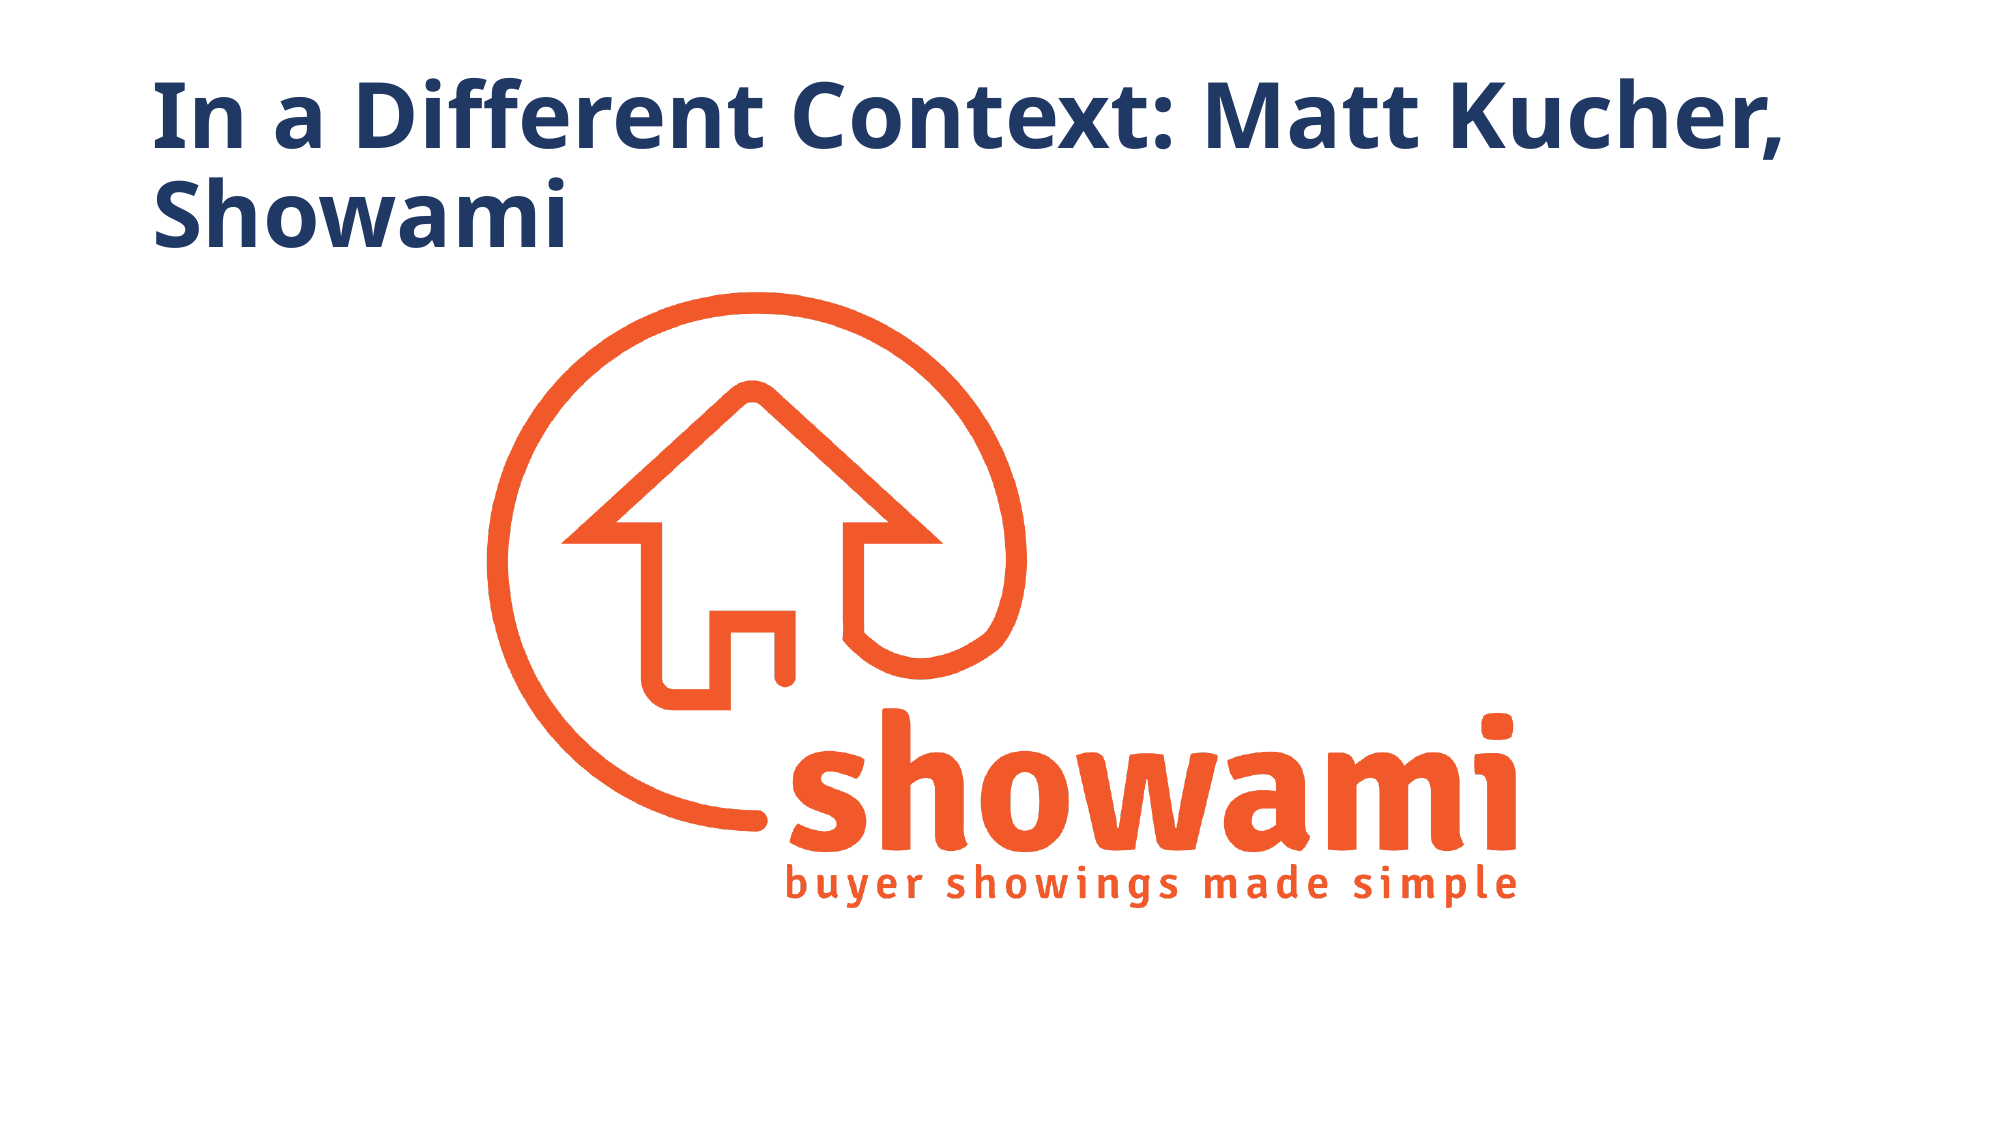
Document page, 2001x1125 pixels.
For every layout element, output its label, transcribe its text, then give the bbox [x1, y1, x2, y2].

title In a Different Context: Matt Kucher, Showami [1563, 59, 1863, 278]
picture [437, 37, 1563, 1125]
title In a Different Context: Matt Kucher, Showami [137, 59, 437, 278]
